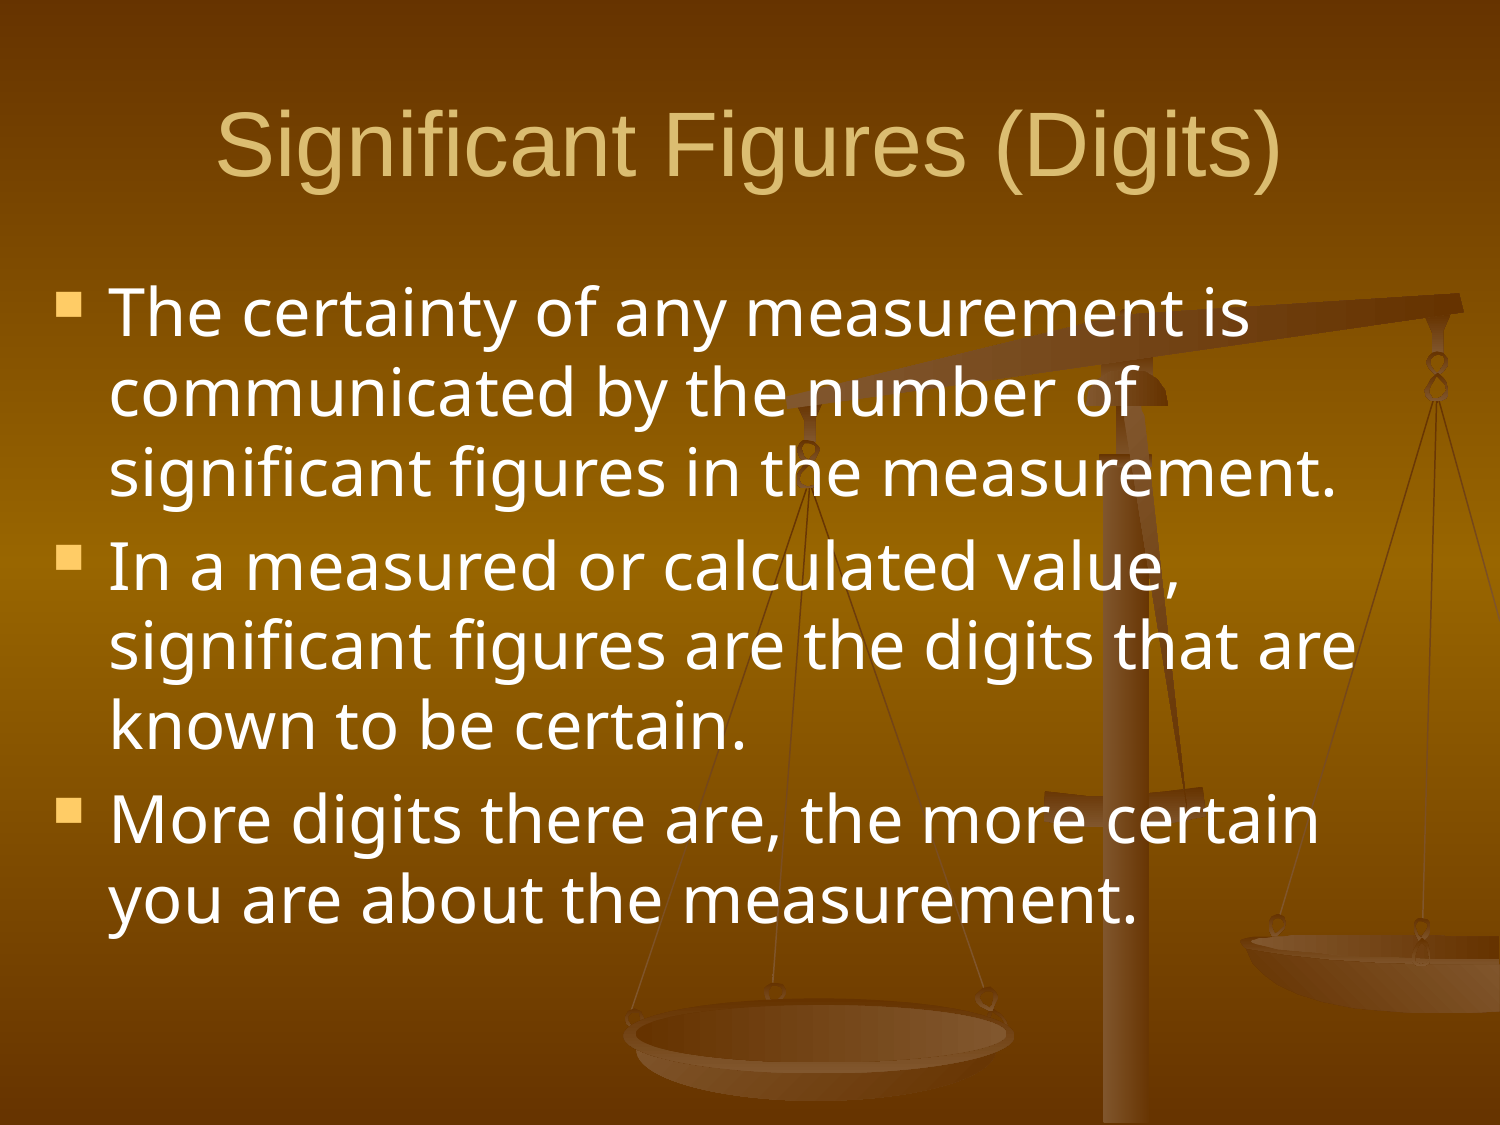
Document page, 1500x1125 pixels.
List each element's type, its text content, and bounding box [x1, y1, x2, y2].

title Significant Figures (Digits) [75, 45, 1425, 234]
list The certainty of any measurement is communicated by the number of significant figures in the measurement. In a measured or calculated value, significant figures are the digits that are known to be certain. More digits there are, the more certain you are about the measurement. [37, 262, 1450, 1025]
